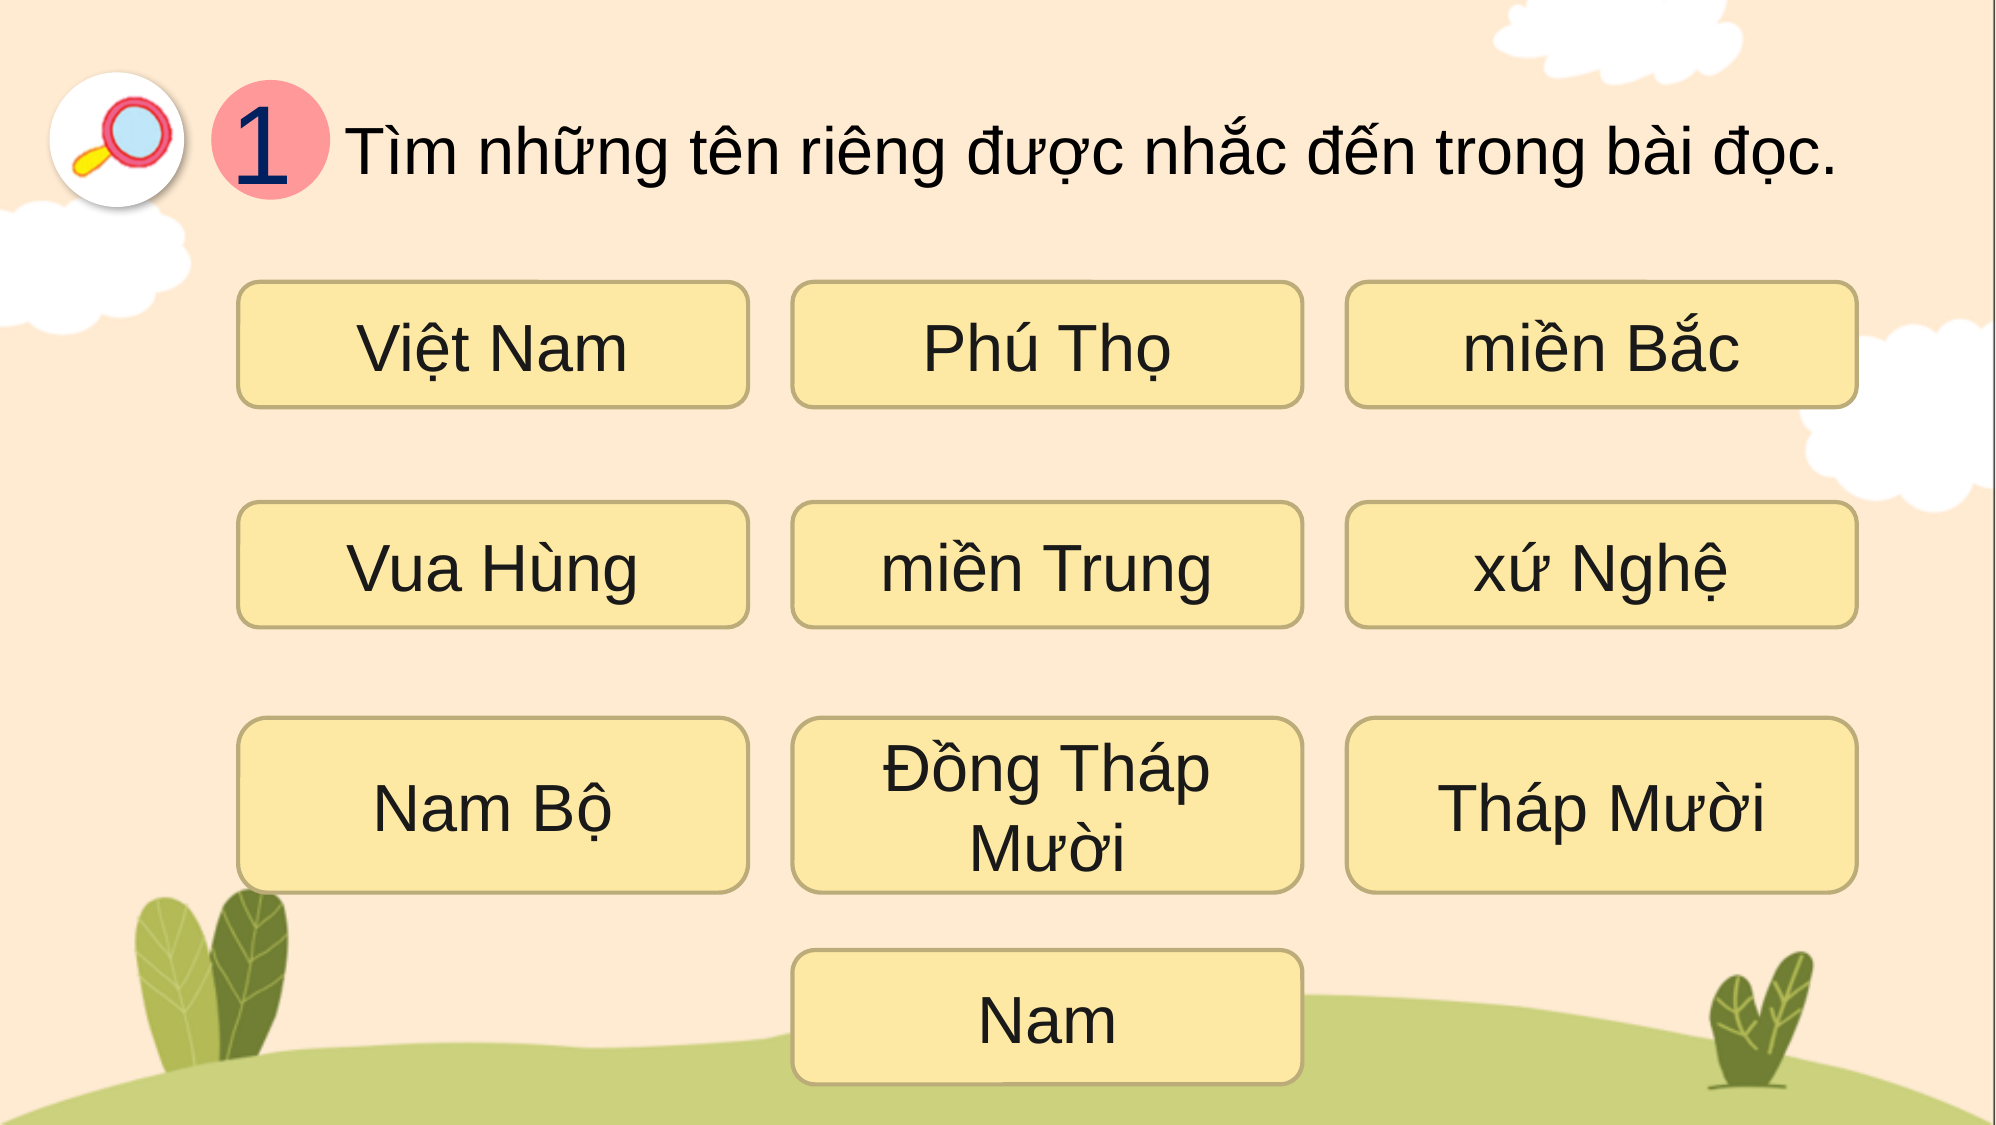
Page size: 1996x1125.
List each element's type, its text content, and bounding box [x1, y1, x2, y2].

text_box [216, 79, 1919, 200]
text_box Phú Thọ [790, 279, 1305, 410]
text_box Việt Nam [236, 279, 751, 410]
text_box Vua Hùng [236, 499, 751, 630]
picture [0, 0, 1996, 1125]
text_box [42, 68, 211, 221]
text_box Đồng Tháp Mười [790, 715, 1305, 895]
text_box miền Bắc [1344, 279, 1859, 410]
text_box xứ Nghệ [1344, 499, 1859, 630]
text_box miền Trung [790, 499, 1305, 630]
text_box Nam [790, 947, 1305, 1087]
text_box Tháp Mười [1344, 715, 1859, 895]
text_box Nam Bộ [236, 715, 751, 895]
